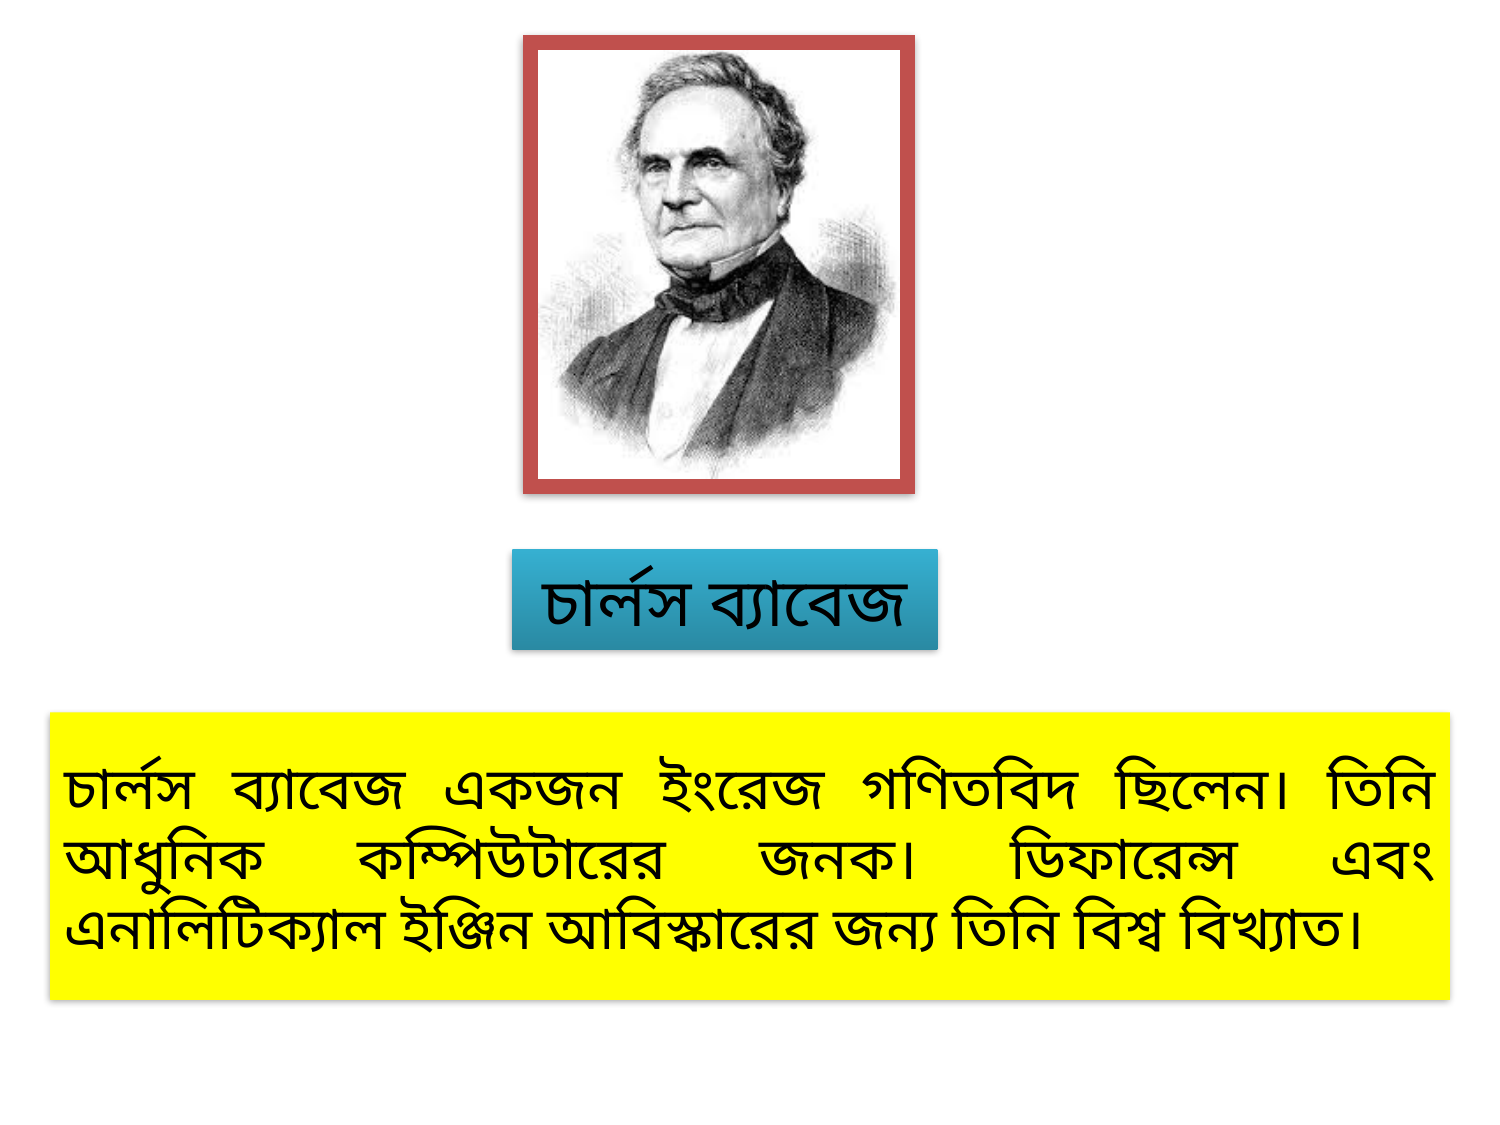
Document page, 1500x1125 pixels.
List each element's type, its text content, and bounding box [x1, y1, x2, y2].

text_box চার্লস ব্যাবেজ একজন ইংরেজ গণিতবিদ ছিলেন। তিনি আধুনিক কম্পিউটারের জনক। ডিফারেন্স এবং এনালিটিক্যাল ইঞ্জিন আবিস্কারের জন্য তিনি বিশ্ব বিখ্যাত। [50, 712, 1450, 1000]
picture [537, 49, 901, 480]
text_box চার্লস ব্যাবেজ [512, 549, 938, 650]
